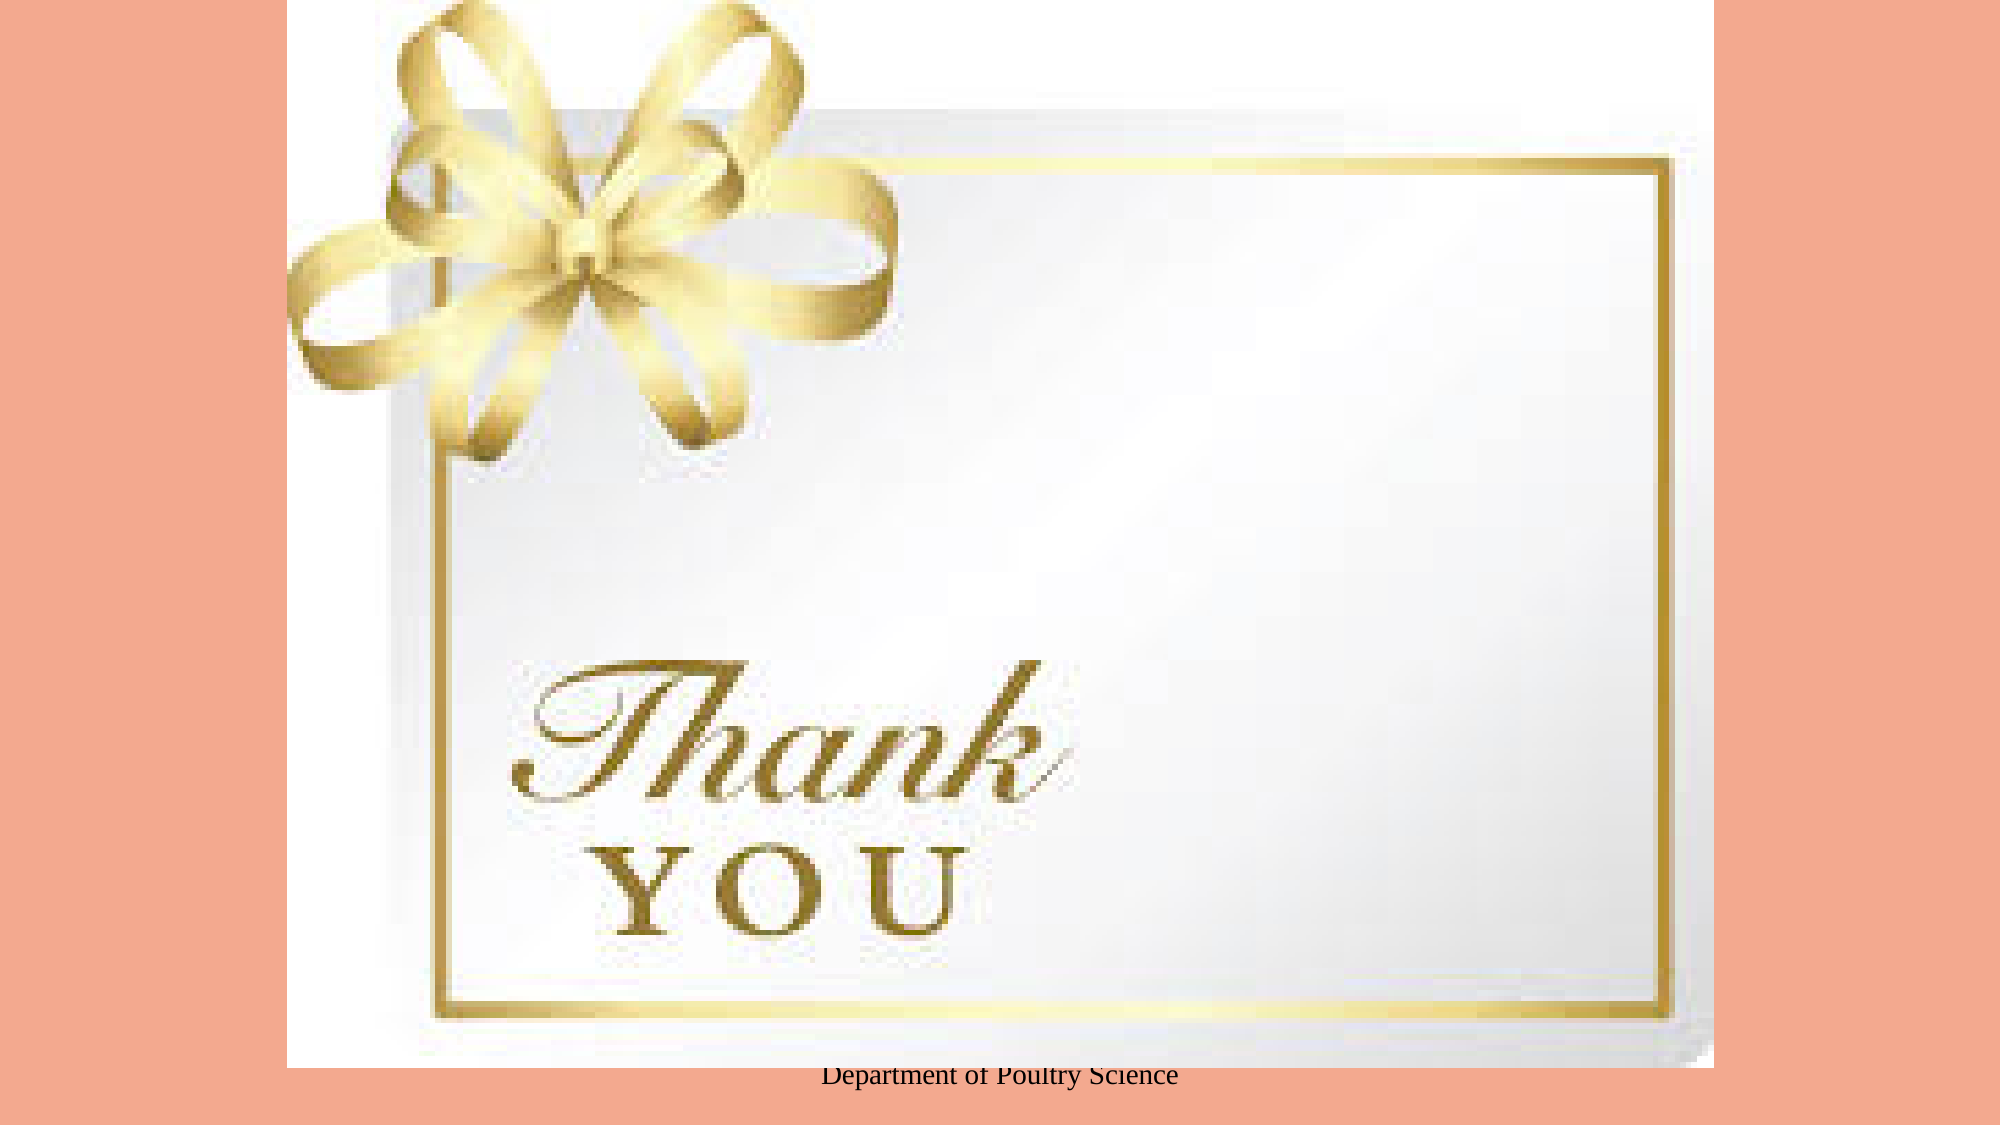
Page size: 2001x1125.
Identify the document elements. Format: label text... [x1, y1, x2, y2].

picture [287, 0, 1714, 1069]
footer Department of Poultry Science [662, 1080, 1338, 1103]
